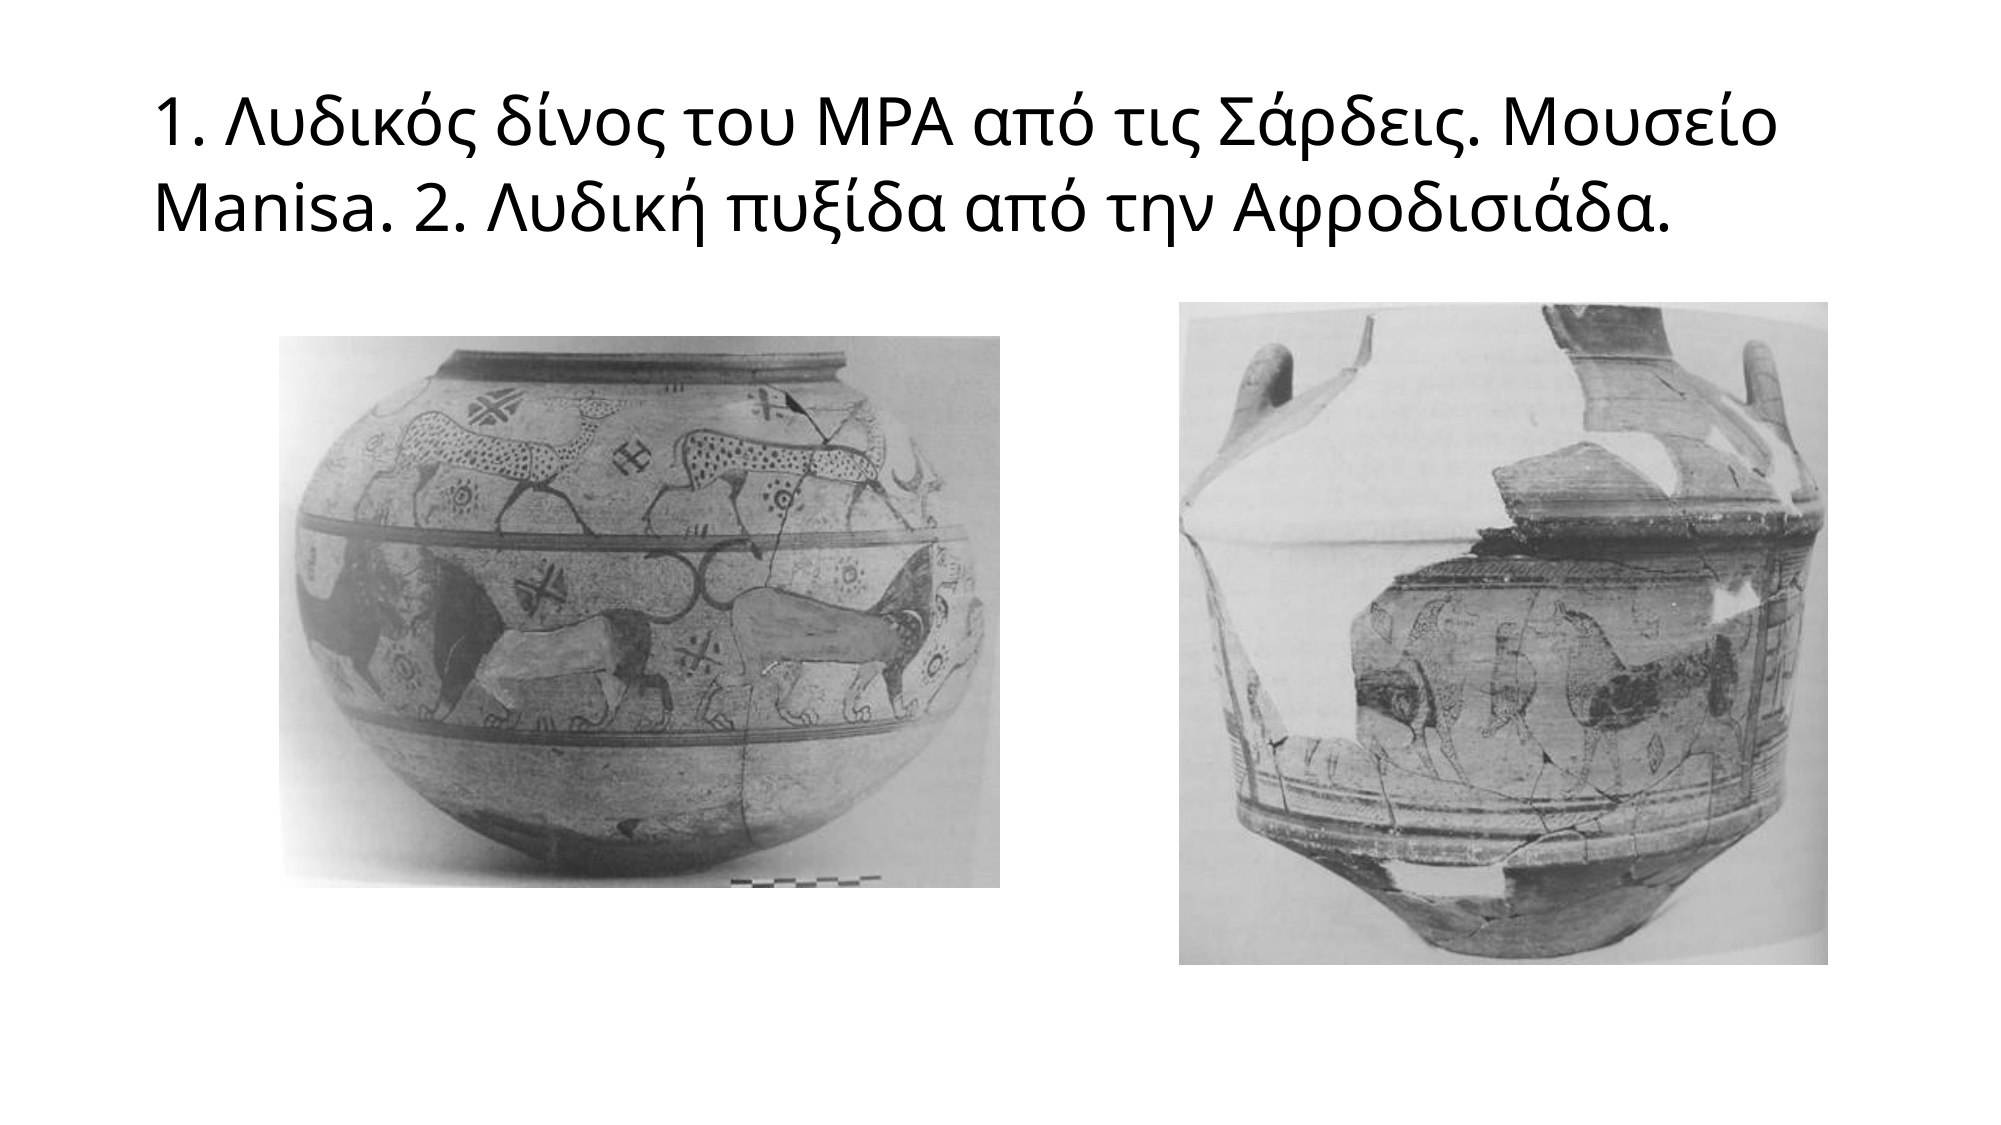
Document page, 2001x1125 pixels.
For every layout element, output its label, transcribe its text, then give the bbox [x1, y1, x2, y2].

title 1. Λυδικός δίνος του ΜΡΑ από τις Σάρδεις. Μουσείο Manisa. 2. Λυδική πυξίδα από την Αφροδισιάδα. [137, 59, 1863, 278]
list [279, 336, 1000, 888]
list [1179, 302, 1828, 965]
